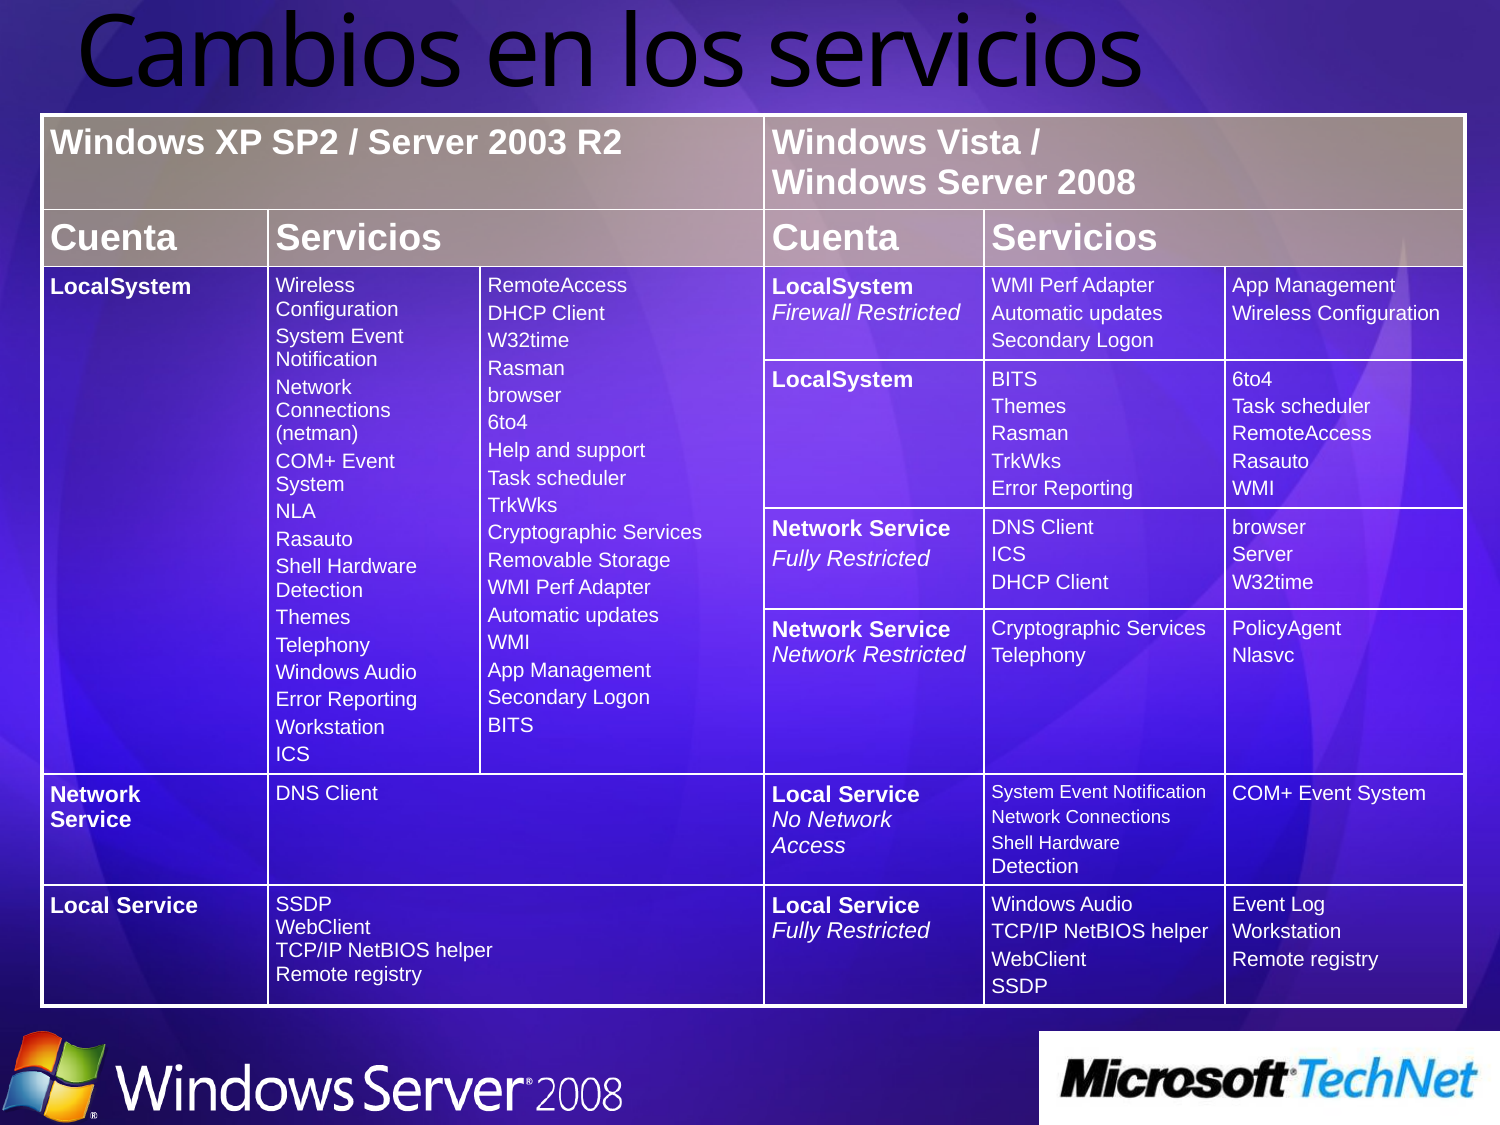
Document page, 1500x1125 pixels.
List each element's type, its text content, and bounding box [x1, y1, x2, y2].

table_cell PolicyAgent Nlasvc [1226, 610, 1463, 773]
table_cell LocalSystem Firewall Restricted [765, 267, 983, 359]
table_cell RemoteAccess DHCP Client W32time Rasman browser 6to4 Help and support Task scheduler TrkWks Cryptographic Services Removable Storage WMI Perf Adapter Automatic updates WMI App Management Secondary Logon BITS [481, 267, 763, 773]
table_cell SSDP WebClient TCP/IP NetBIOS helper Remote registry [269, 886, 763, 1004]
table_cell Local Service [44, 886, 267, 1004]
table_cell Wireless Configuration System Event Notification Network Connections (netman) COM+ Event System NLA Rasauto Shell Hardware Detection Themes Telephony Windows Audio Error Reporting Workstation ICS [269, 267, 479, 773]
table_cell BITS Themes Rasman TrkWks Error Reporting [985, 361, 1224, 507]
table_cell Local Service No Network Access [765, 775, 983, 884]
table_cell Servicios [269, 210, 763, 266]
table_cell browser Server W32time [1226, 509, 1463, 608]
table_cell DNS Client ICS DHCP Client [985, 509, 1224, 608]
table_cell LocalSystem [765, 361, 983, 507]
table_cell Network Service Network Restricted [765, 610, 983, 773]
table_cell Windows Audio TCP/IP NetBIOS helper WebClient SSDP [985, 886, 1224, 1004]
table_cell Local Service Fully Restricted [765, 886, 983, 1004]
table_header Windows Vista / Windows Server 2008 [765, 117, 1463, 209]
table_cell LocalSystem [44, 267, 267, 773]
table_cell DNS Client [269, 775, 763, 884]
table_cell COM+ Event System [1226, 775, 1463, 884]
table_cell 6to4 Task scheduler RemoteAccess Rasauto WMI [1226, 361, 1463, 507]
table_cell Network Service Fully Restricted [765, 509, 983, 608]
title Cambios en los servicios [75, 0, 1425, 113]
table_cell Cuenta [44, 210, 267, 266]
table_cell App Management Wireless Configuration [1226, 267, 1463, 359]
table_cell System Event Notification Network Connections Shell Hardware Detection [985, 775, 1224, 884]
table_cell Event Log Workstation Remote registry [1226, 886, 1463, 1004]
table_cell Cryptographic Services Telephony [985, 610, 1224, 773]
table_cell Cuenta [765, 210, 983, 266]
table_cell WMI Perf Adapter Automatic updates Secondary Logon [985, 267, 1224, 359]
table_cell Network Service [44, 775, 267, 884]
table_cell Servicios [985, 210, 1463, 266]
table_header Windows XP SP2 / Server 2003 R2 [44, 117, 763, 209]
picture [0, 0, 1500, 1125]
